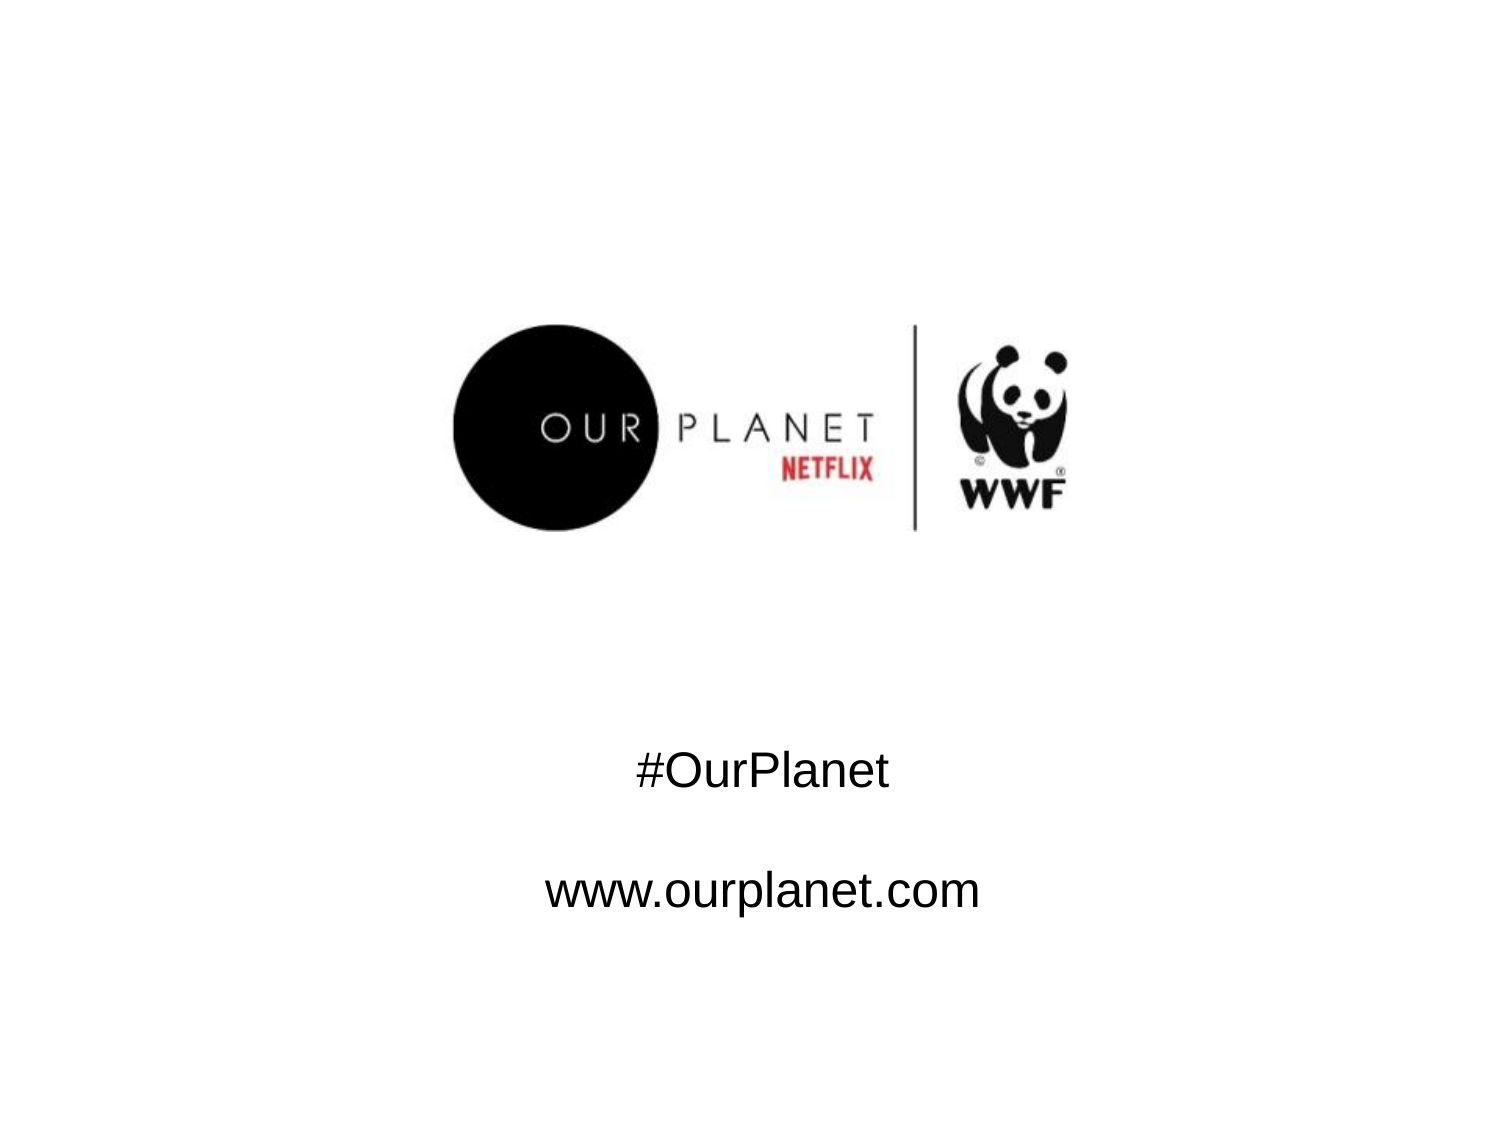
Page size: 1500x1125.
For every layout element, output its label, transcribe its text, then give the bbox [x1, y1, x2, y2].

text_box #OurPlanet www.ourplanet.com [530, 729, 996, 925]
picture [443, 324, 1083, 532]
